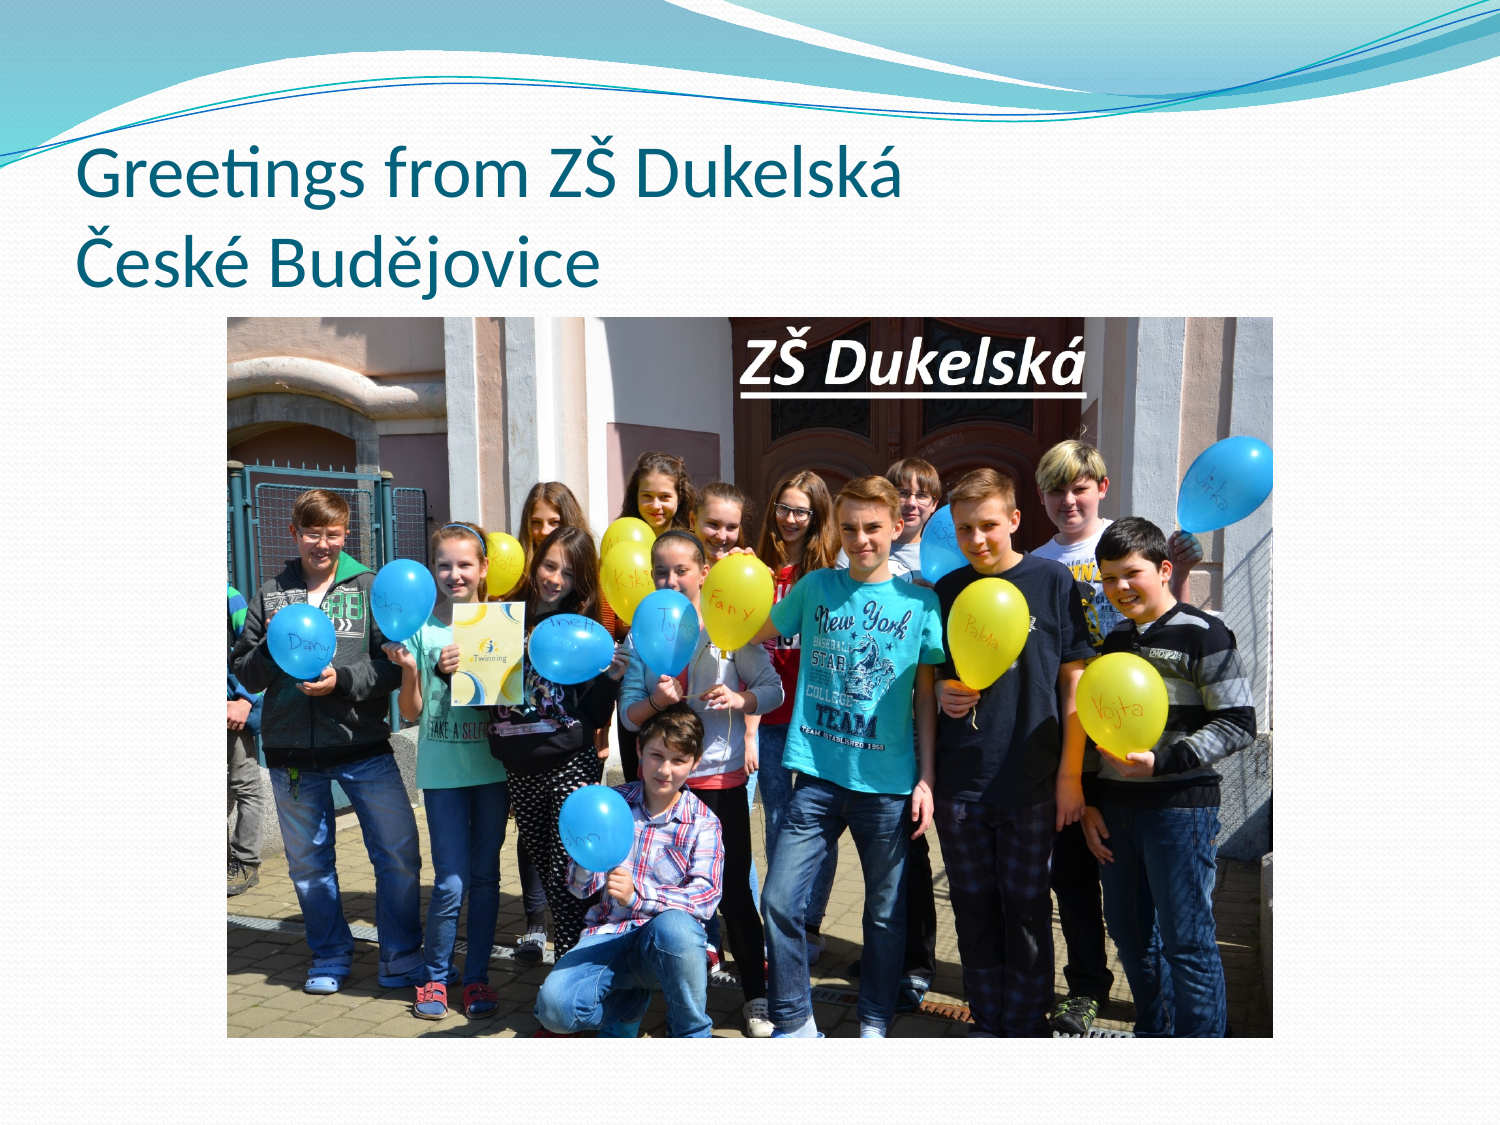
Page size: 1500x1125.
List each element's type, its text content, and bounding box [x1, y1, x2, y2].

title Greetings from ZŠ Dukelská České Budějovice [75, 115, 1425, 303]
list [226, 317, 1274, 1038]
